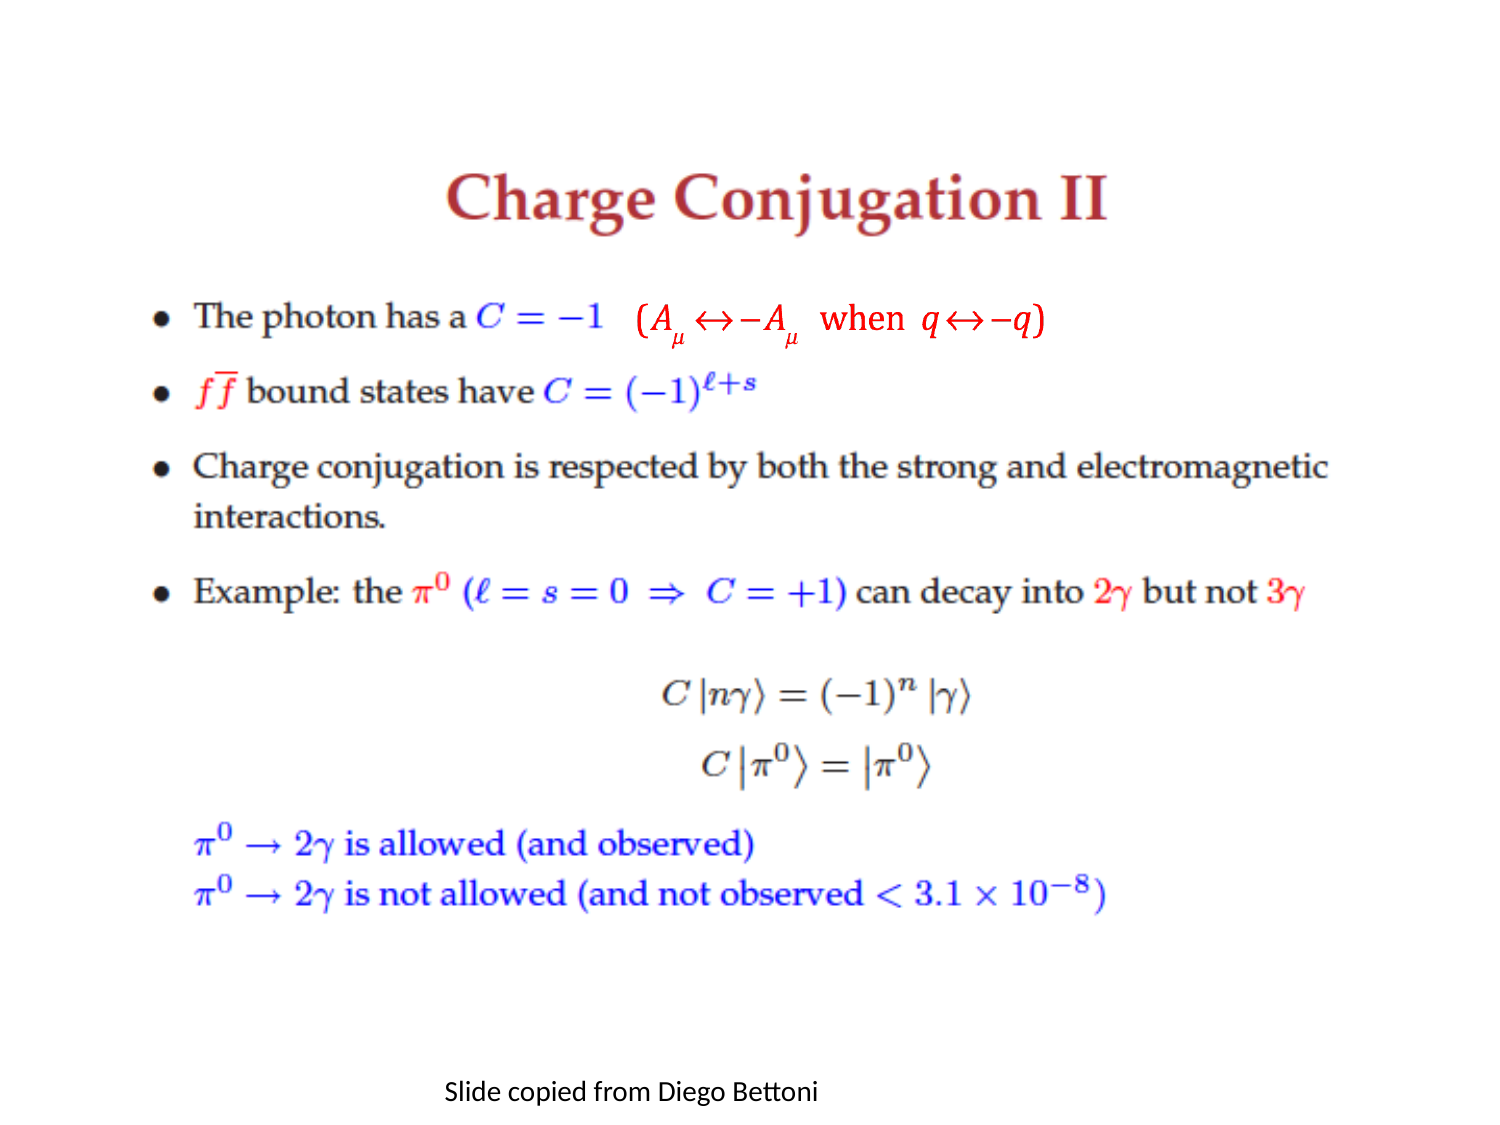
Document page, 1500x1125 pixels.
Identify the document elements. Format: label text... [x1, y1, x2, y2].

picture [102, 96, 1398, 1033]
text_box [631, 286, 1051, 355]
text_box Slide copied from Diego Bettoni [429, 1065, 834, 1115]
